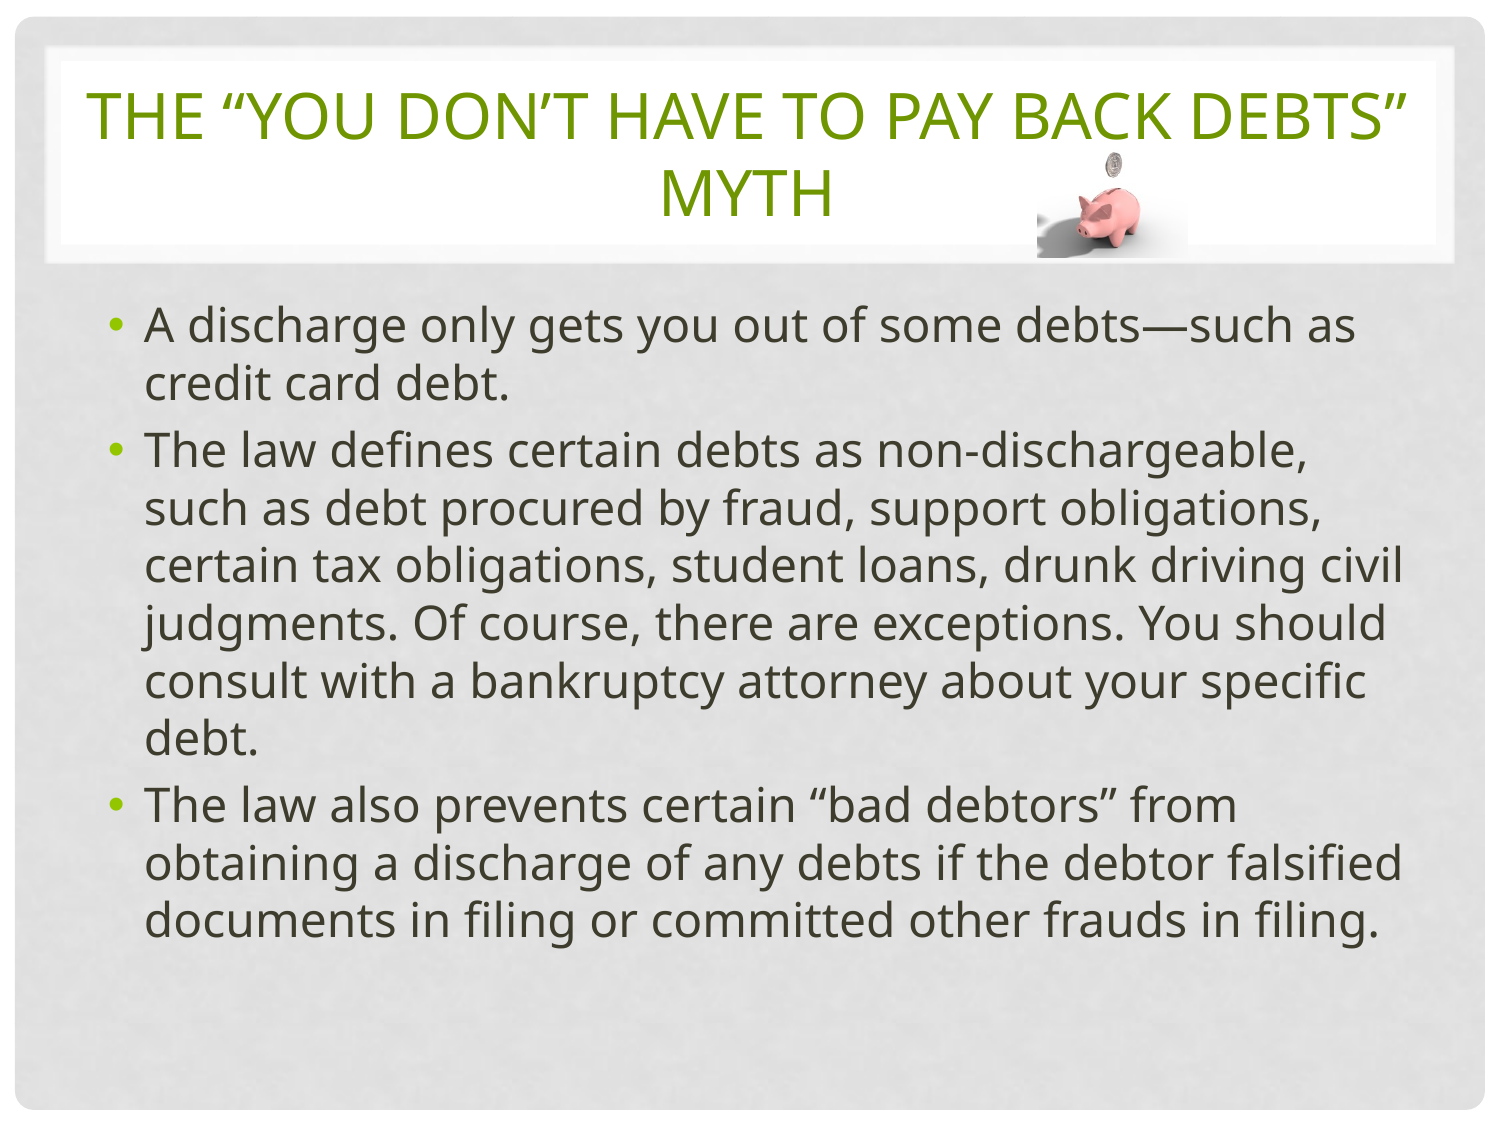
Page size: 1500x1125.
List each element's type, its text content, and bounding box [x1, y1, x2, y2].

title The “You Don’t Have to Pay back Debts” myth [69, 66, 1425, 238]
list A discharge only gets you out of some debts—such as credit card debt. The law defines certain debts as non-dischargeable, such as debt procured by fraud, support obligations, certain tax obligations, student loans, drunk driving civil judgments. Of course, there are exceptions. You should consult with a bankruptcy attorney about your specific debt. The law also prevents certain “bad debtors” from obtaining a discharge of any debts if the debtor falsified documents in filing or committed other frauds in filing. [75, 287, 1425, 1005]
picture [1037, 149, 1188, 258]
